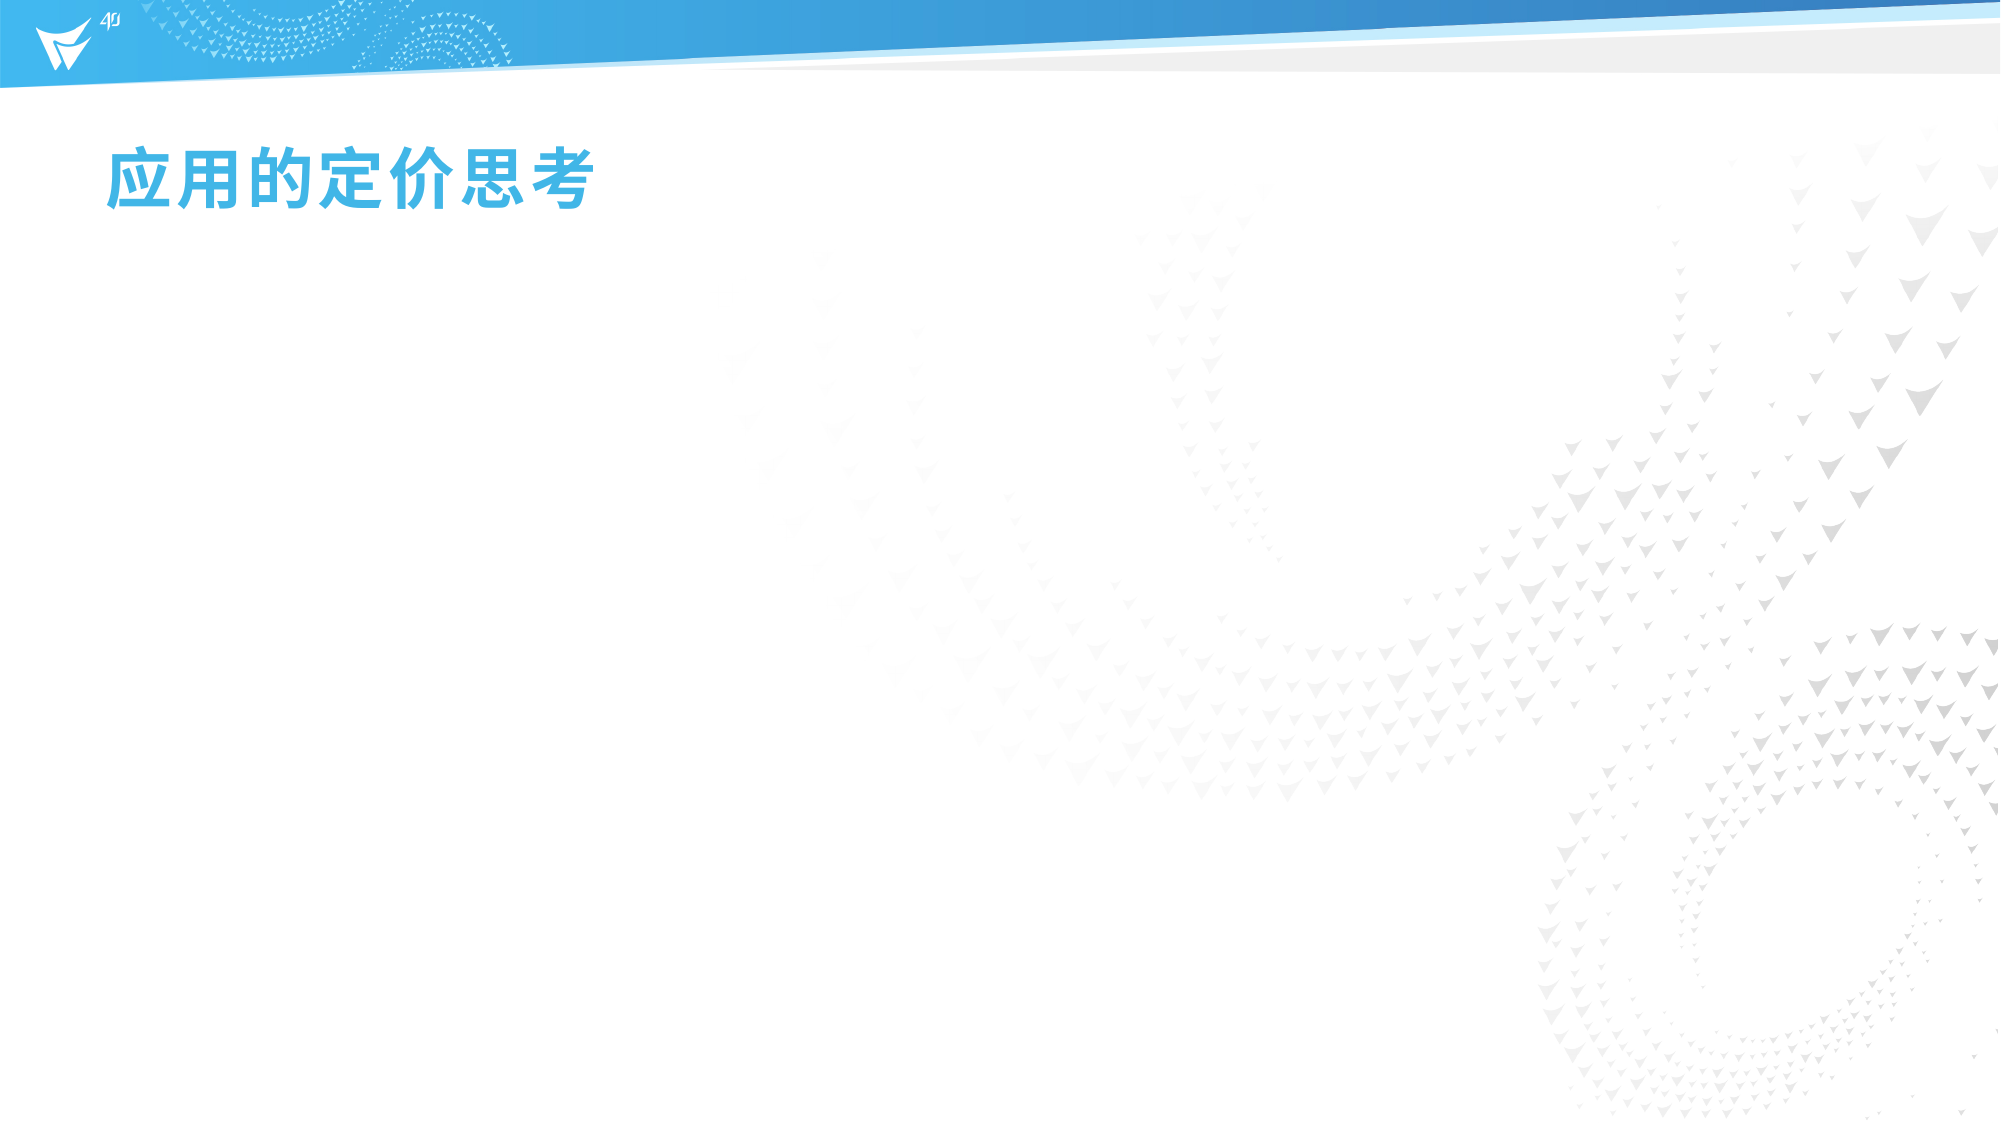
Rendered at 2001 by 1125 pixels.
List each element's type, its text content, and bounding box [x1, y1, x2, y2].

picture [705, 116, 1998, 1123]
title 应用的定价思考 [88, 118, 1920, 237]
picture [0, 0, 2001, 88]
